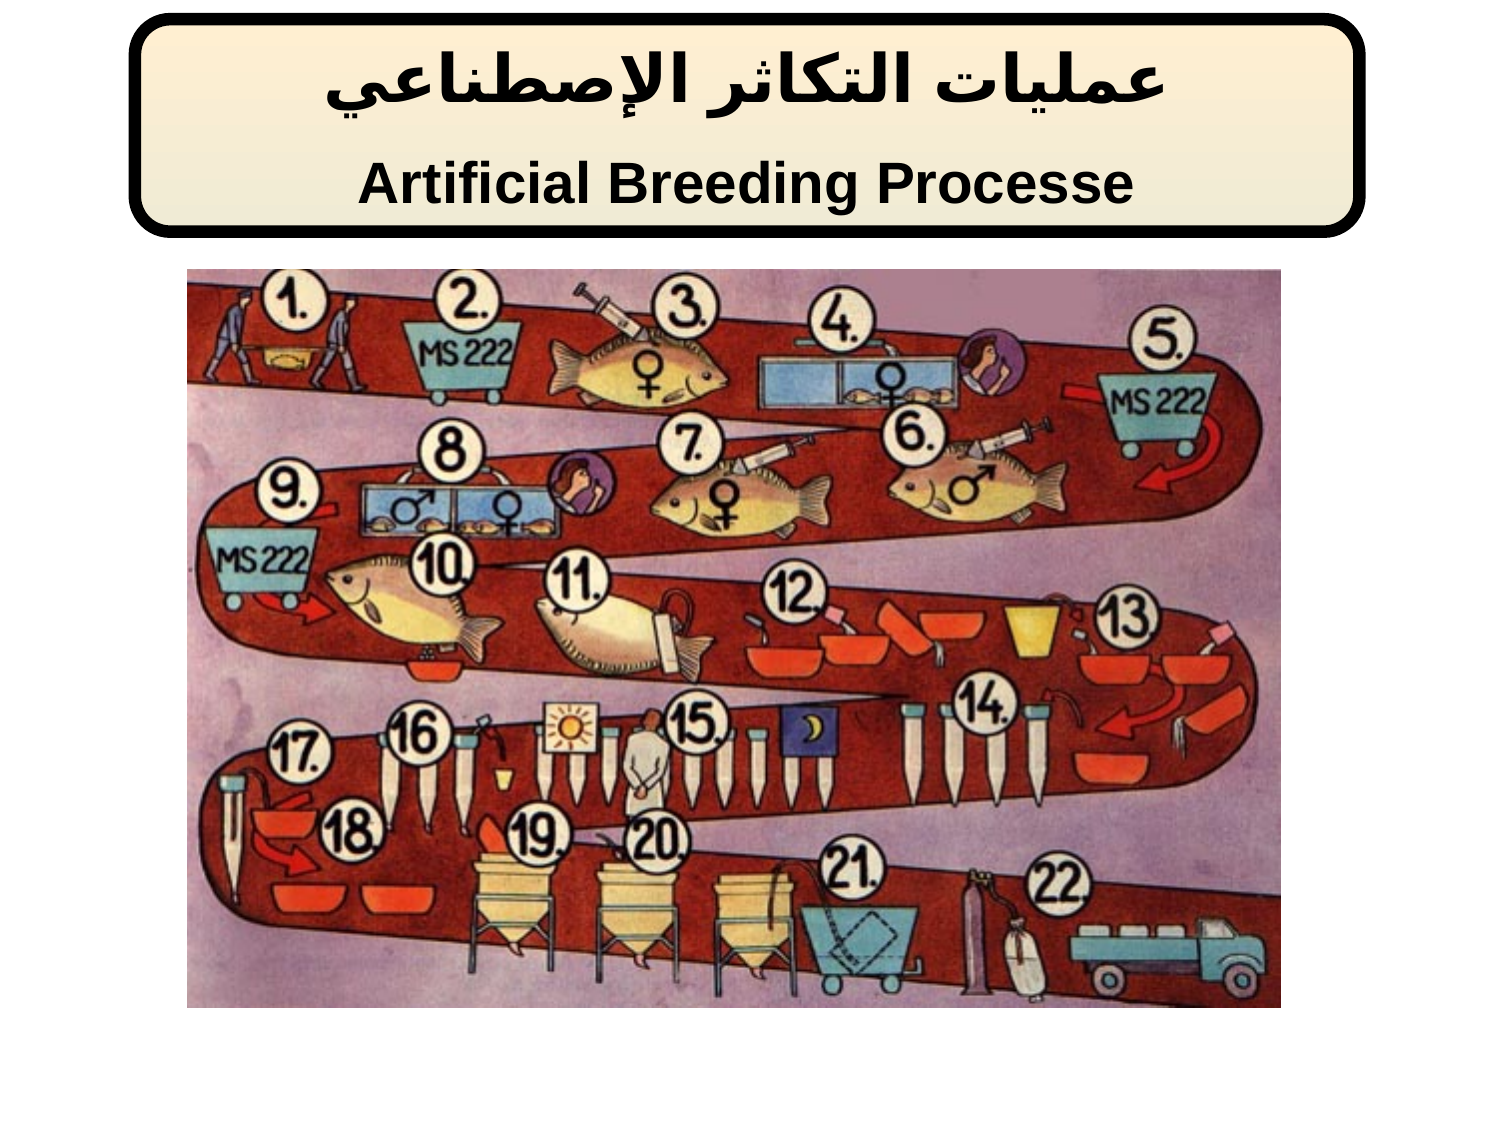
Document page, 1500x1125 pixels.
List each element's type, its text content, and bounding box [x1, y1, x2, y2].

picture [187, 269, 1282, 1008]
text_box عمليات التكاثر الإصطناعي Artificial Breeding Processe [134, 19, 1360, 232]
